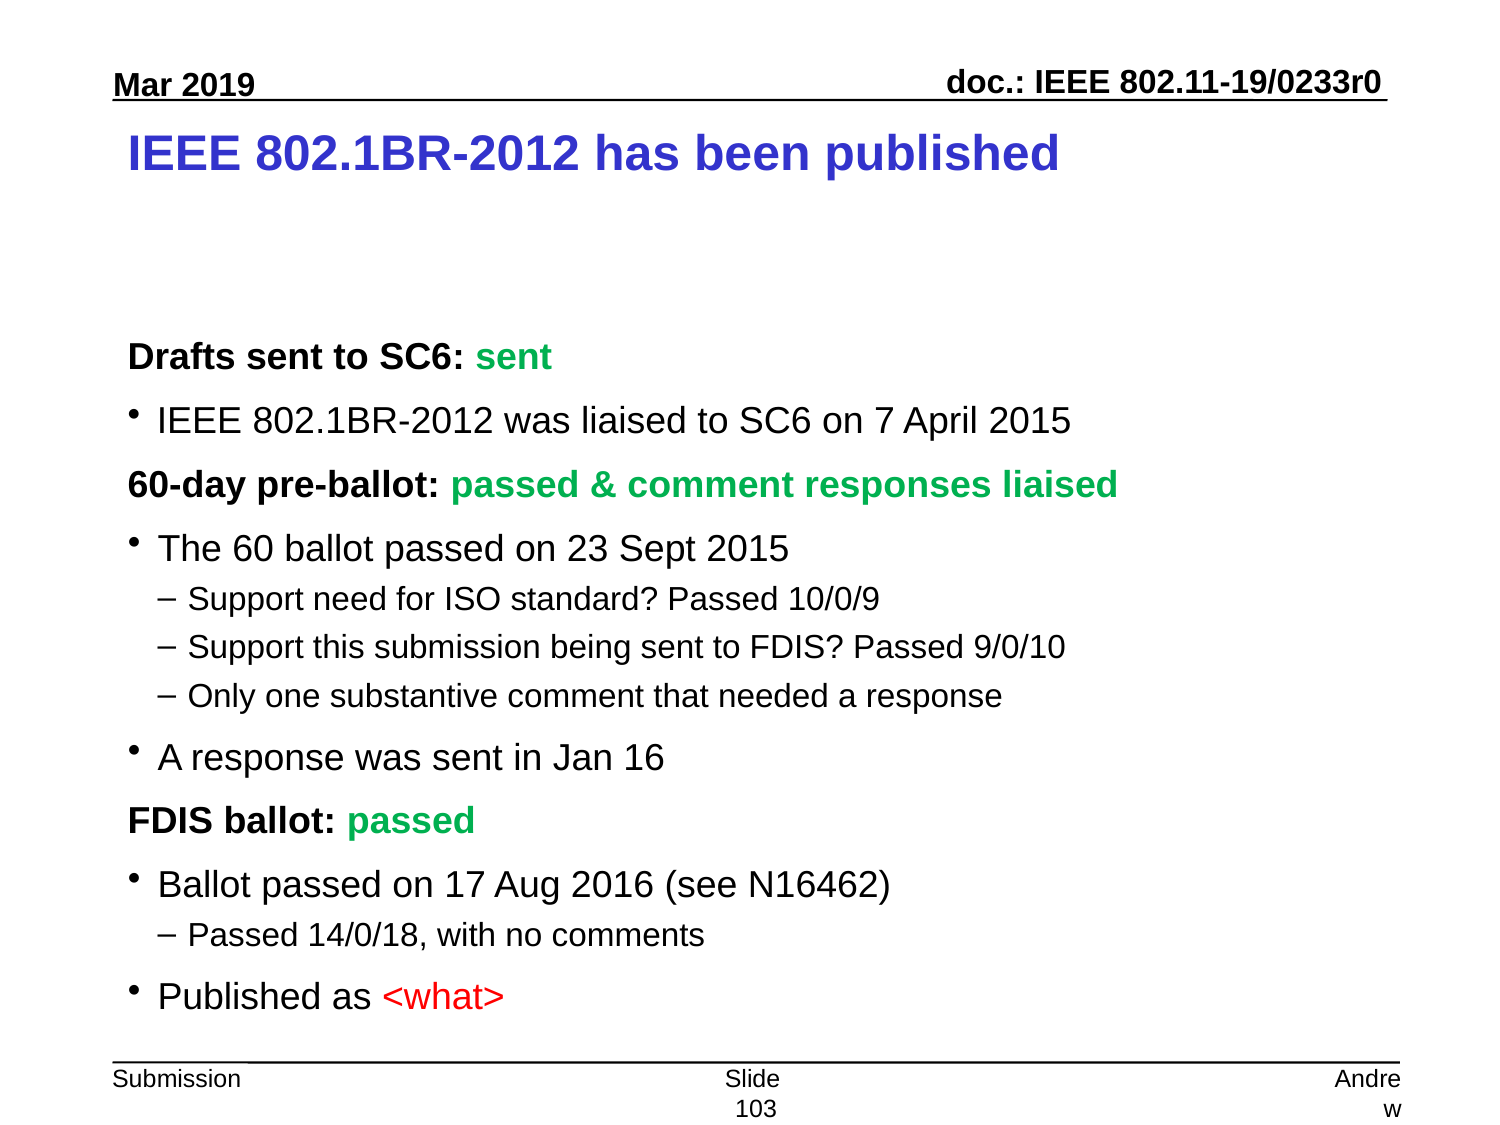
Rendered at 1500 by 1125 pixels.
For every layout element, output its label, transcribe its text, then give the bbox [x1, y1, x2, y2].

list Drafts sent to SC6: sent IEEE 802.1BR-2012 was liaised to SC6 on 7 April 2015 60-day pre-ballot: passed & comment responses liaised The 60 ballot passed on 23 Sept 2015 Support need for ISO standard? Passed 10/0/9 Support this submission being sent to FDIS? Passed 9/0/10 Only one substantive comment that needed a response A response was sent in Jan 16 FDIS ballot: passed Ballot passed on 17 Aug 2016 (see N16462) Passed 14/0/18, with no comments Published as <what> [112, 324, 1388, 1000]
title IEEE 802.1BR-2012 has been published [112, 112, 1425, 288]
footer Andrew Myles, Cisco [1320, 1061, 1402, 1093]
slide_number Slide 103 [709, 1061, 803, 1093]
